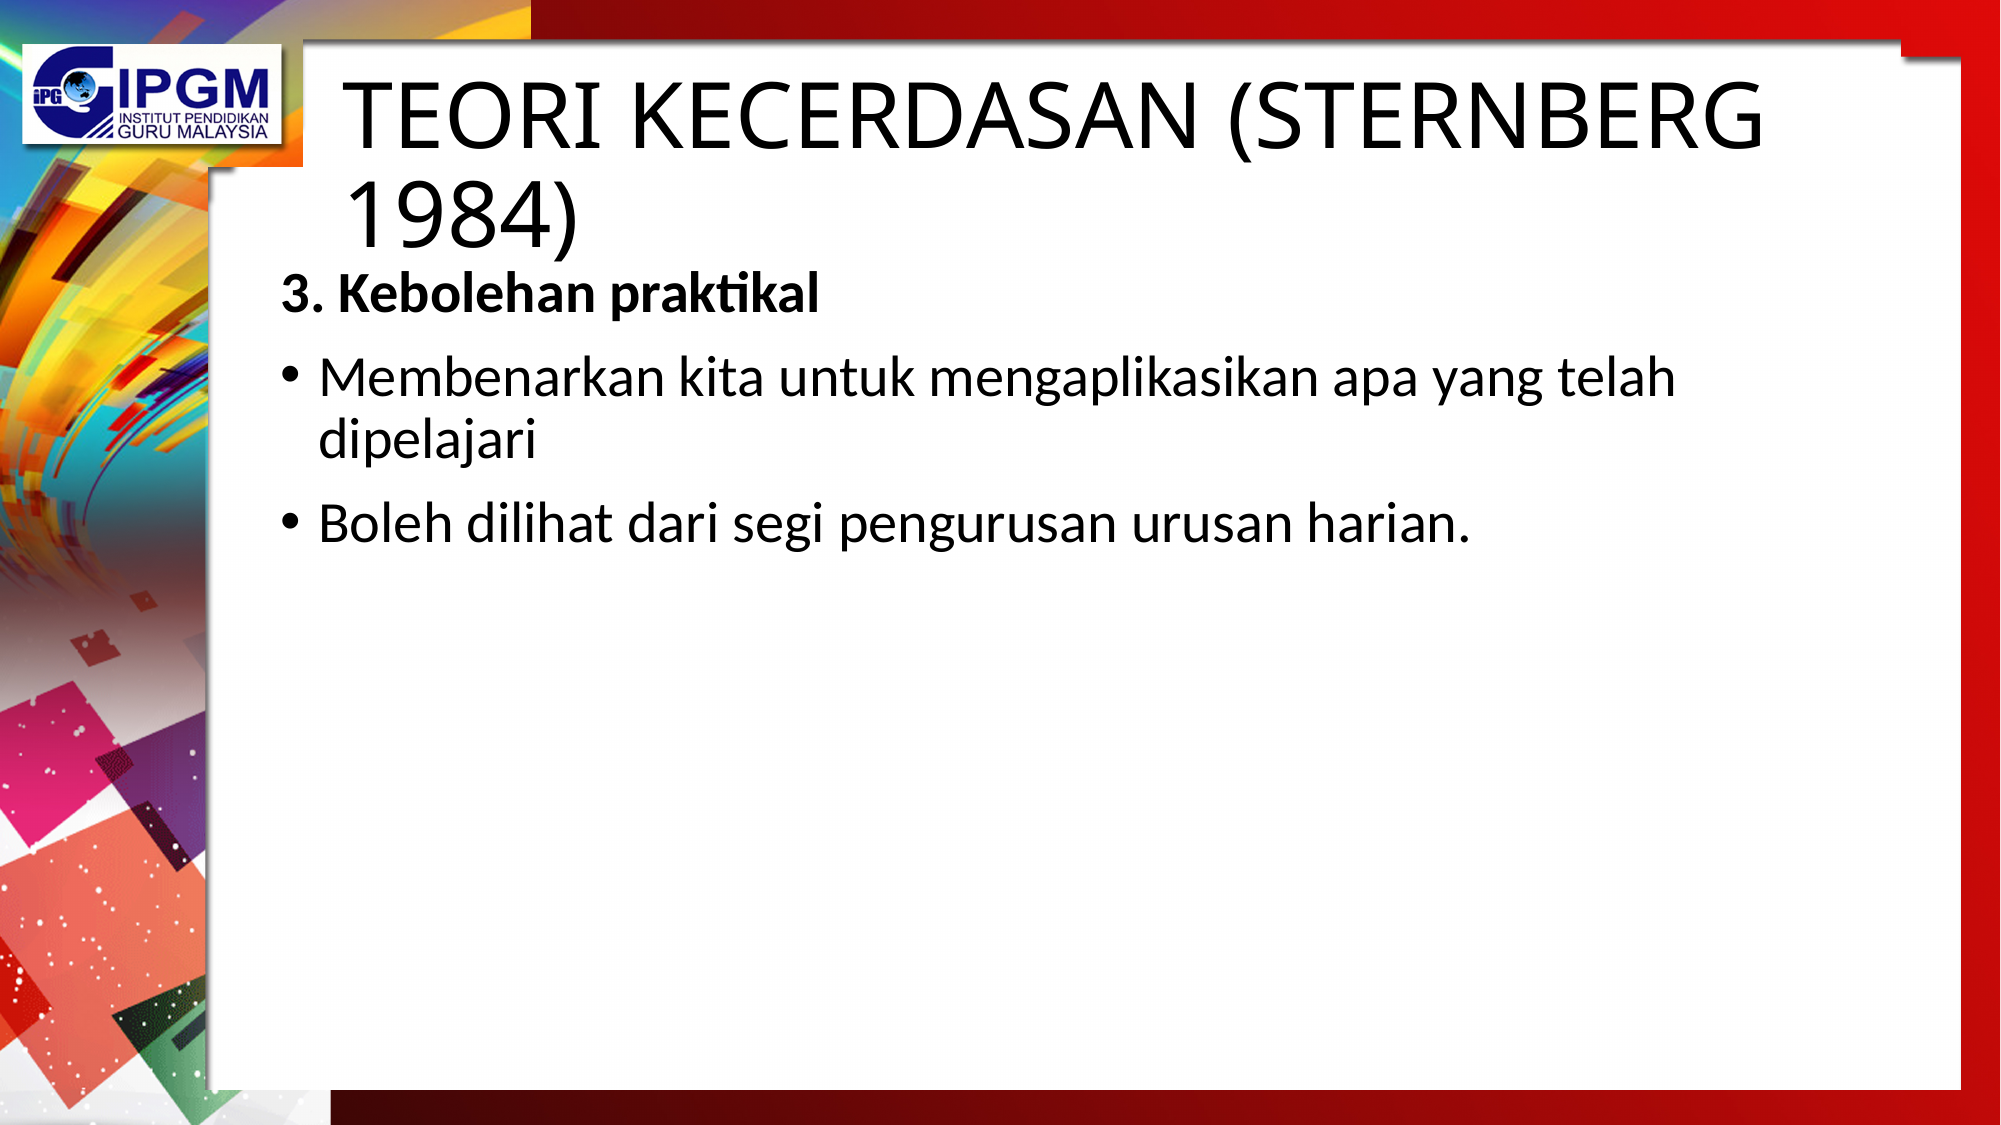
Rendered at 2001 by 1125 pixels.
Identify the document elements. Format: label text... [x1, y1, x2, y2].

list 3. Kebolehan praktikal Membenarkan kita untuk mengaplikasikan apa yang telah dipelajari Boleh dilihat dari segi pengurusan urusan harian. [265, 254, 1863, 1014]
title TEORI KECERDASAN (STERNBERG 1984) [327, 59, 1863, 254]
picture [0, 0, 2001, 1125]
